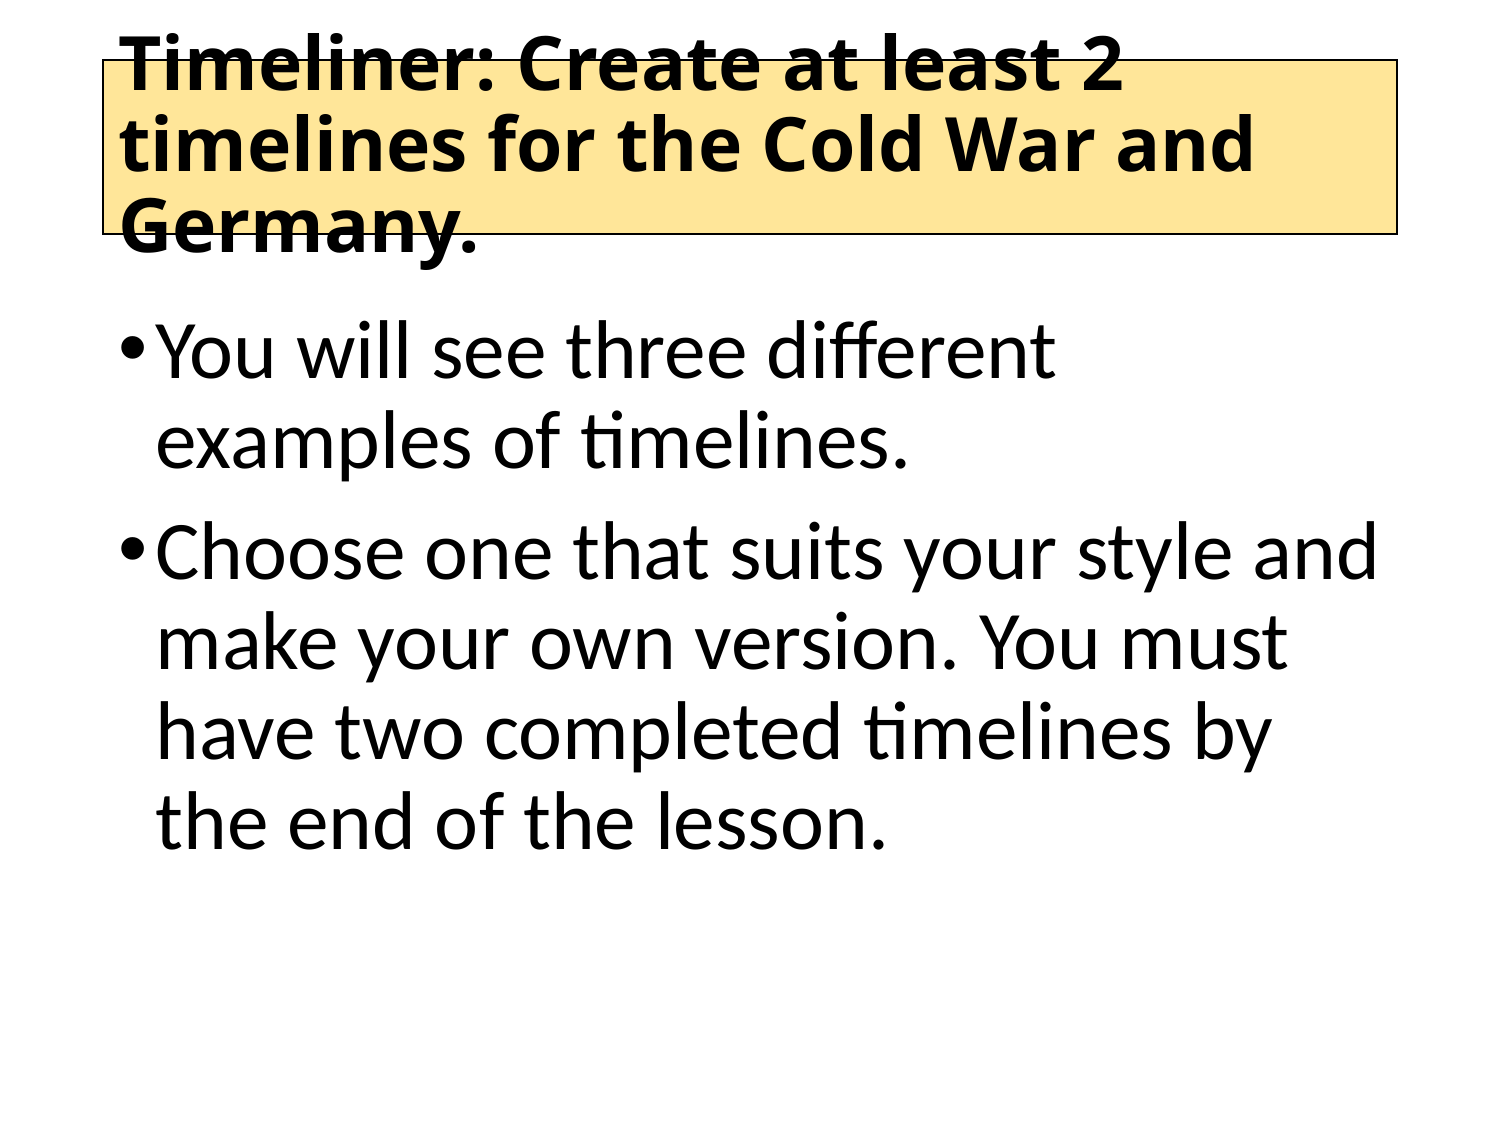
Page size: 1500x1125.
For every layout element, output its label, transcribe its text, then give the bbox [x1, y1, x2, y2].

list You will see three different examples of timelines. Choose one that suits your style and make your own version. You must have two completed timelines by the end of the lesson. [103, 299, 1397, 1014]
text_box Timeliner: Create at least 2 timelines for the Cold War and Germany. [102, 59, 1398, 235]
